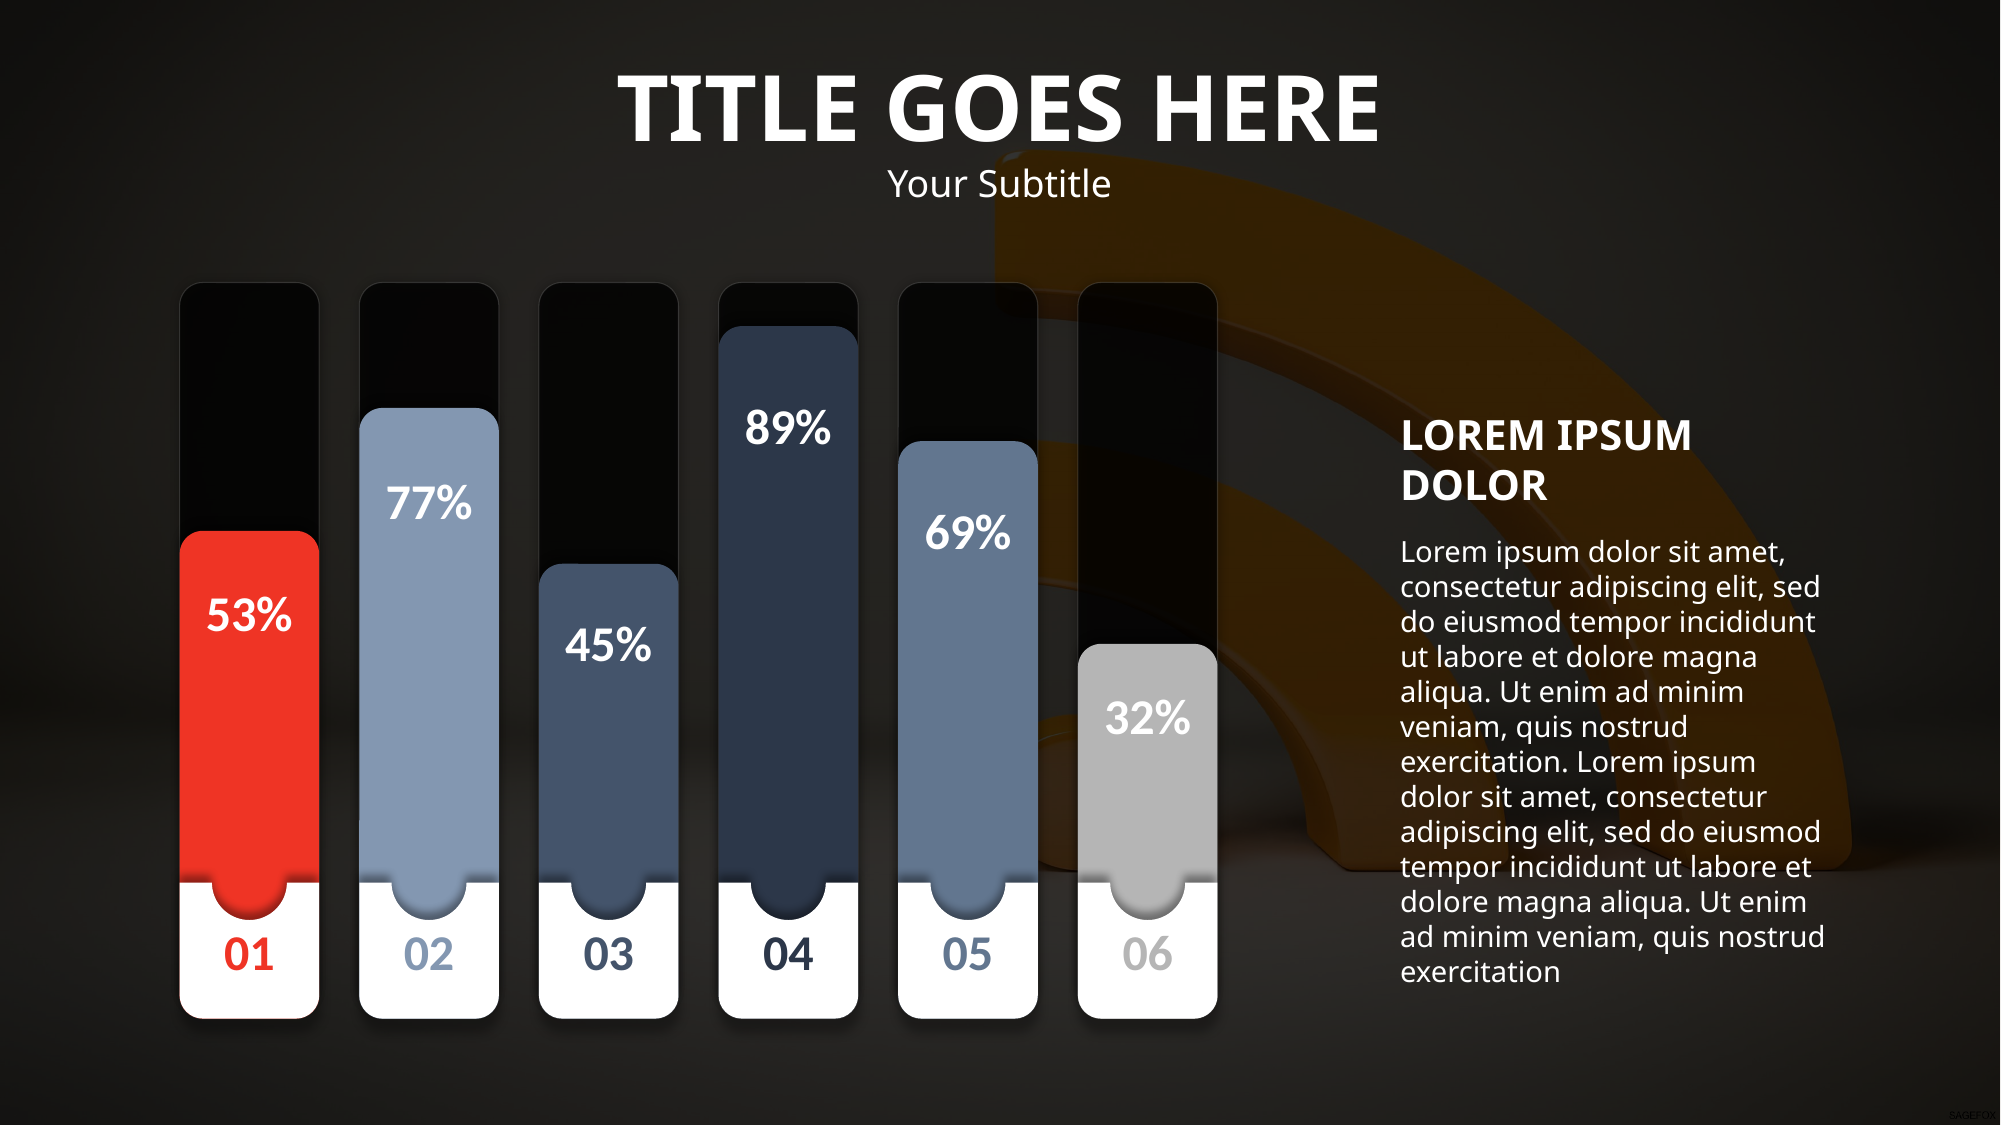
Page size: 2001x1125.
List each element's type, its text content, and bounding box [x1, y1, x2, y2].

text_box LOREM IPSUM DOLOR Lorem ipsum dolor sit amet, consectetur adipiscing elit, sed do eiusmod tempor incididunt ut labore et dolore magna aliqua. Ut enim ad minim veniam, quis nostrud exercitation. Lorem ipsum dolor sit amet, consectetur adipiscing elit, sed do eiusmod tempor incididunt ut labore et dolore magna aliqua. Ut enim ad minim veniam, quis nostrud exercitation [1385, 400, 1849, 1076]
text_box [178, 281, 321, 535]
picture [0, 0, 2001, 1125]
text_box [717, 281, 860, 330]
text_box [897, 281, 1039, 446]
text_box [179, 530, 320, 1019]
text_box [359, 407, 499, 1019]
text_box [1077, 643, 1218, 1019]
text_box [358, 281, 500, 410]
text_box [1076, 281, 1219, 648]
text_box TITLE GOES HERE Your Subtitle [548, 42, 1452, 212]
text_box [538, 563, 679, 1019]
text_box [718, 326, 859, 1019]
text_box [537, 281, 680, 568]
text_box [898, 441, 1038, 1019]
